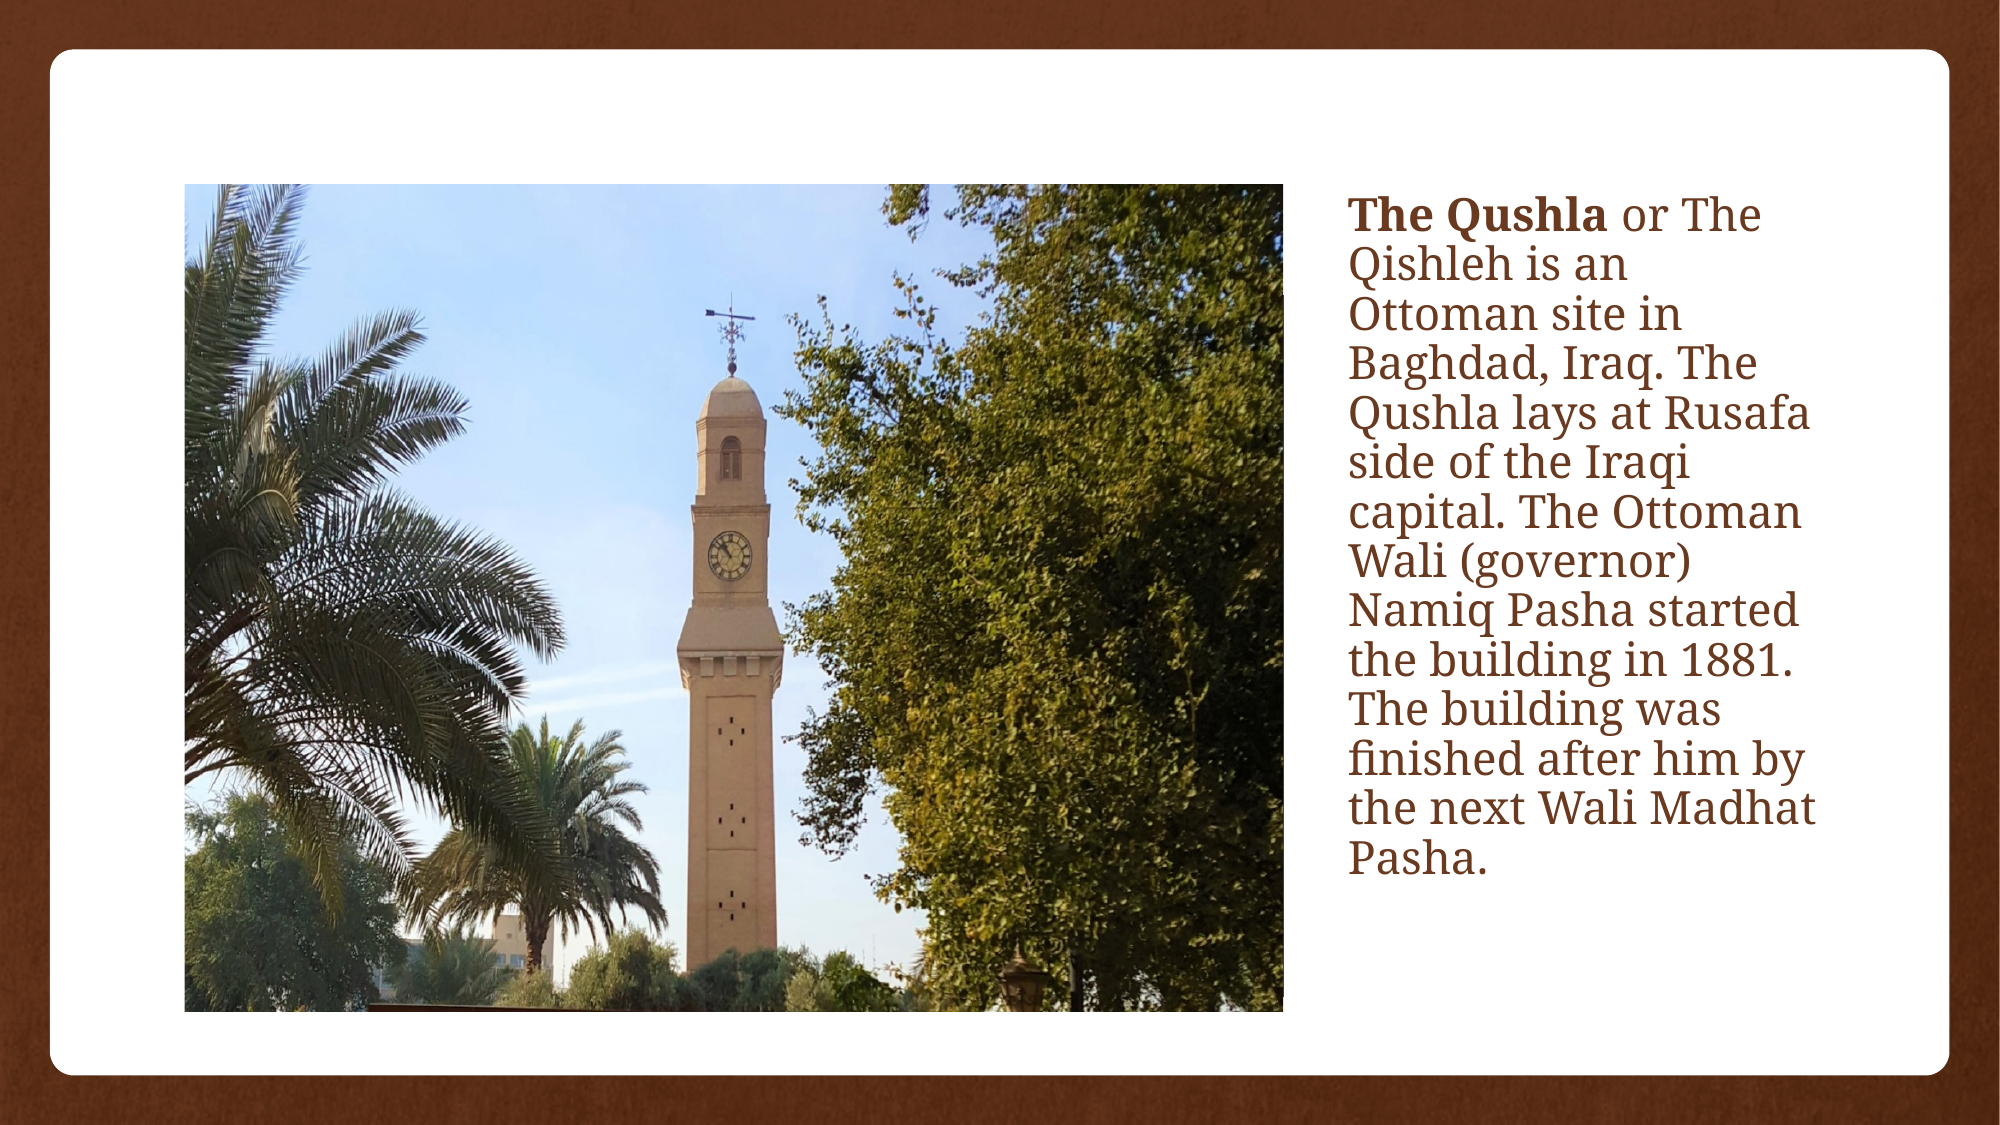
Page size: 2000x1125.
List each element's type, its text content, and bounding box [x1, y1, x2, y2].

picture [184, 184, 1284, 1012]
list The Qushla or The Qishleh is an Ottoman site in Baghdad, Iraq. The Qushla lays at Rusafa side of the Iraqi capital. The Ottoman Wali (governor) Namiq Pasha started the building in 1881. The building was finished after him by the next Wali Madhat Pasha. [1332, 184, 1839, 980]
